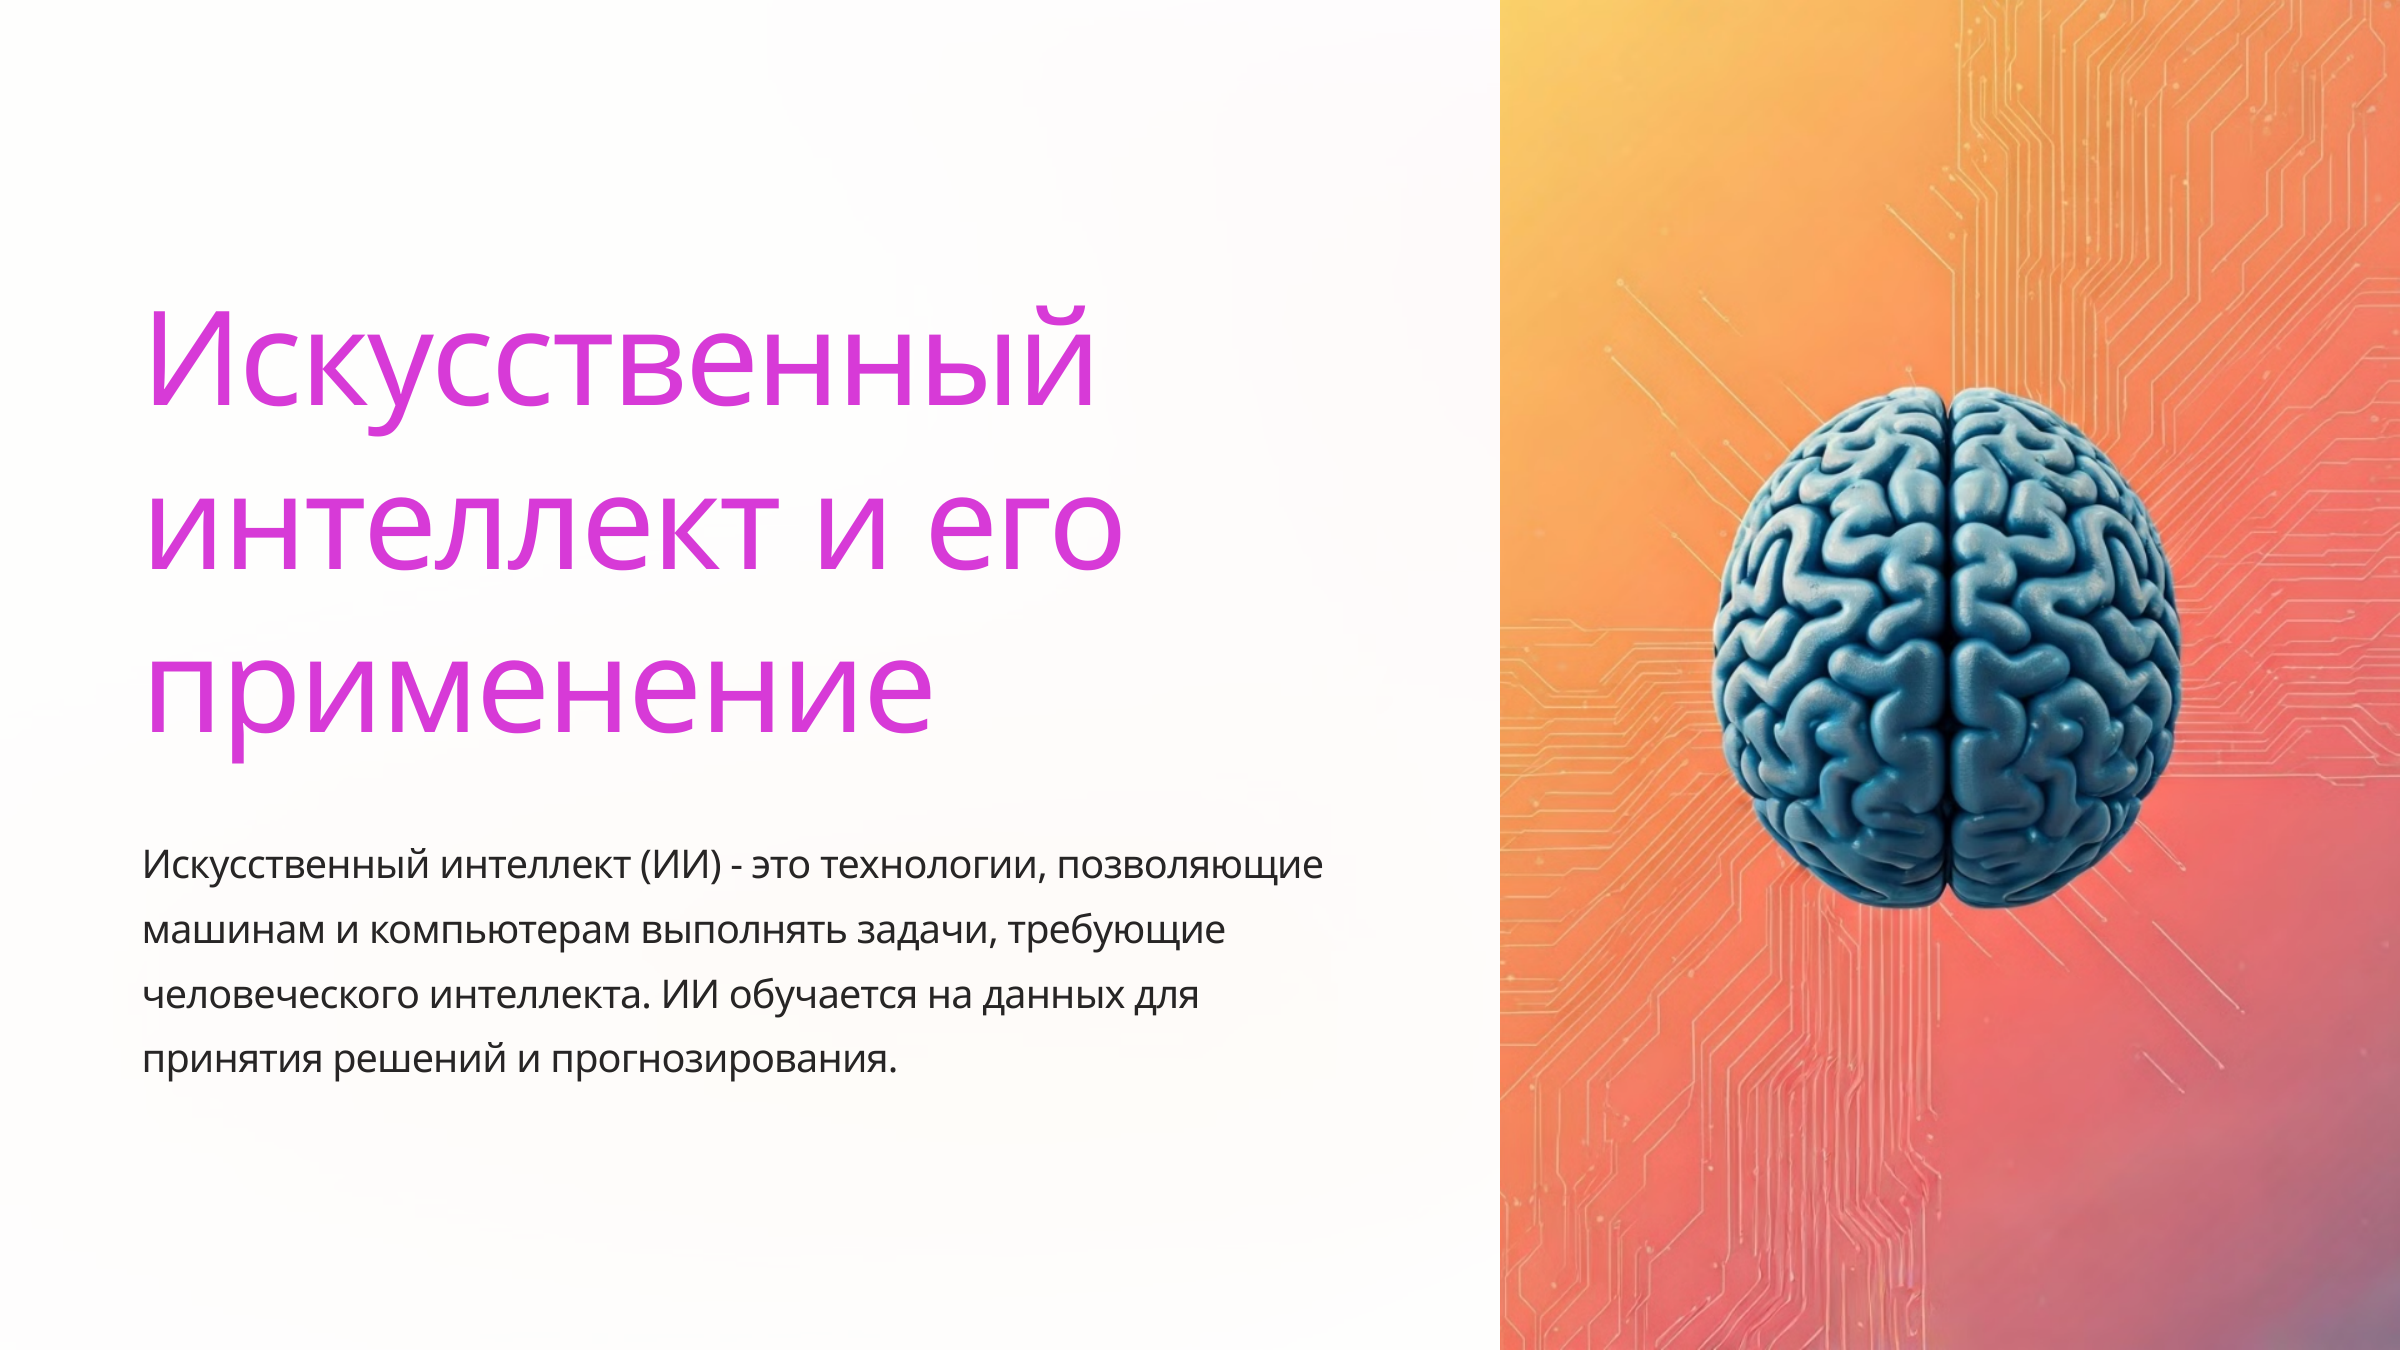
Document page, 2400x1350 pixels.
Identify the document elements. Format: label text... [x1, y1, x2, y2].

picture [1499, 0, 2400, 1350]
text_box Искусственный интеллект (ИИ) - это технологии, позволяющие машинам и компьютерам выполнять задачи, требующие человеческого интеллекта. ИИ обучается на данных для принятия решений и прогнозирования. [141, 822, 1359, 1082]
text_box Искусственный интеллект и его применение [141, 268, 1359, 762]
